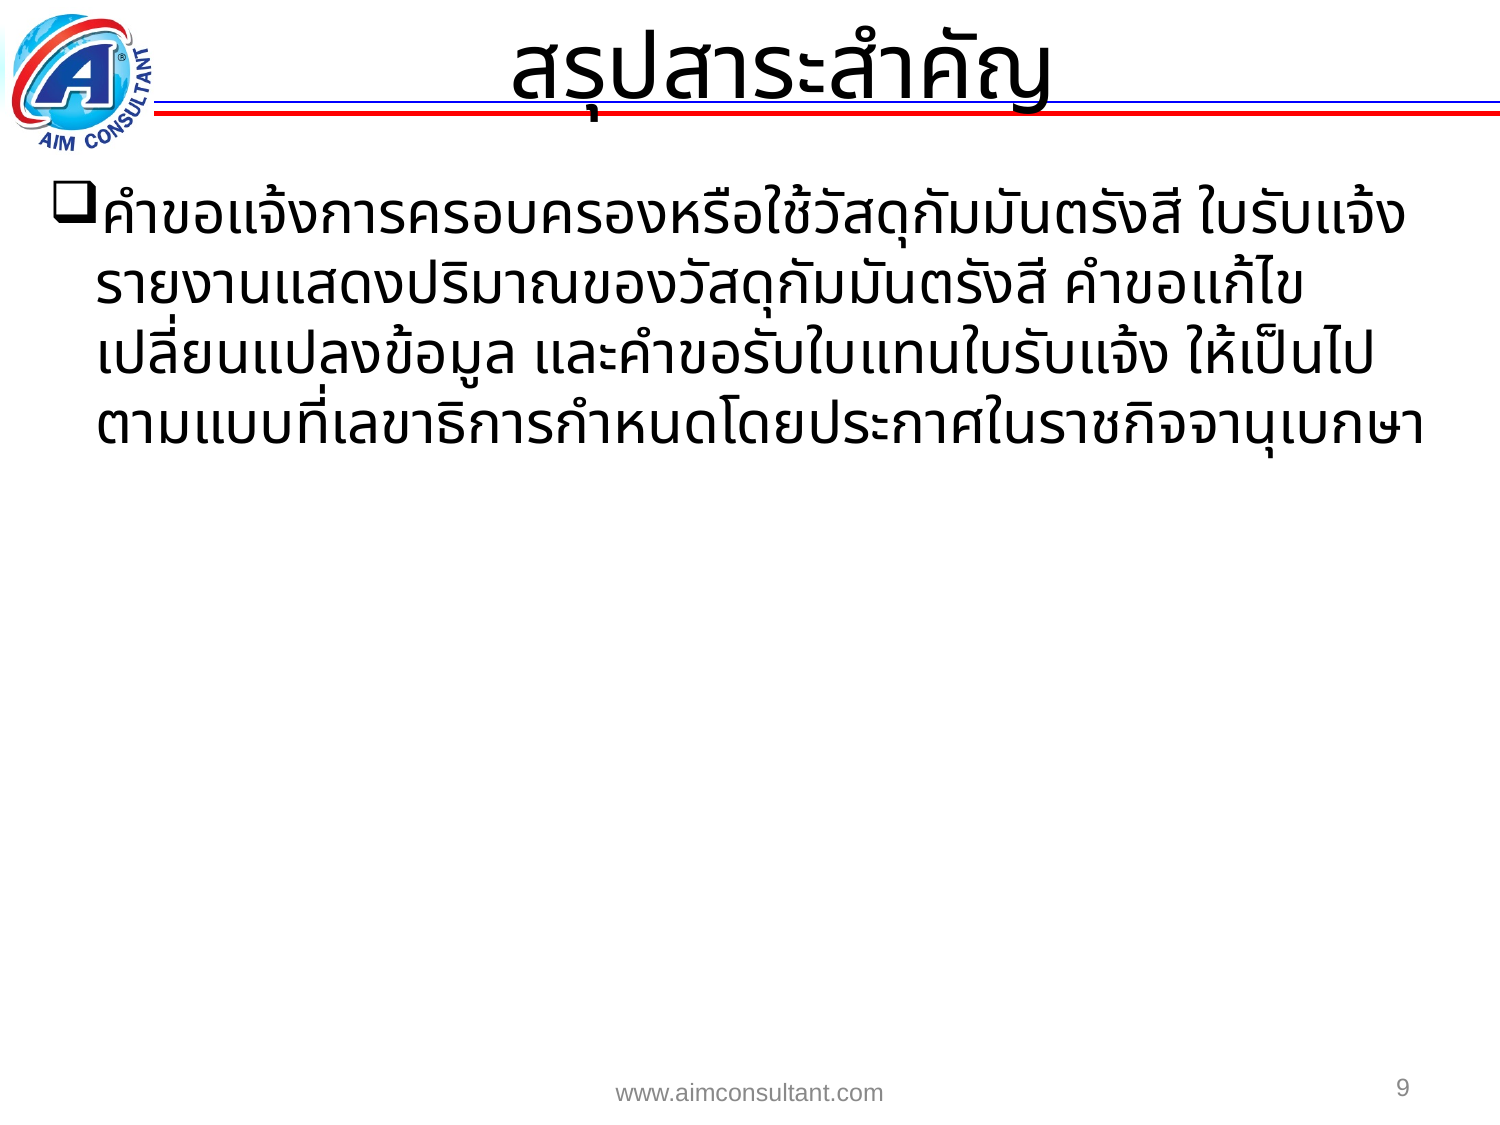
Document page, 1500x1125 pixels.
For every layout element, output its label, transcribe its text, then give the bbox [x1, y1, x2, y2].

text_box คำขอแจ้งการครอบครองหรือใช้วัสดุกัมมันตรังสี ใบรับแจ้ง รายงานแสดงปริมาณของวัสดุกัมมันตรังสี คำขอแก้ไขเปลี่ยนแปลงข้อมูล และคำขอรับใบแทนใบรับแจ้ง ให้เป็นไปตามแบบที่เลขาธิการกำหนดโดยประกาศในราชกิจจานุเบกษา [34, 167, 1469, 463]
footer www.aimconsultant.com [512, 1061, 988, 1122]
slide_number 9 [1074, 1056, 1425, 1117]
text_box สรุปสาระสำคัญ [108, 0, 1459, 129]
picture [5, 7, 154, 155]
